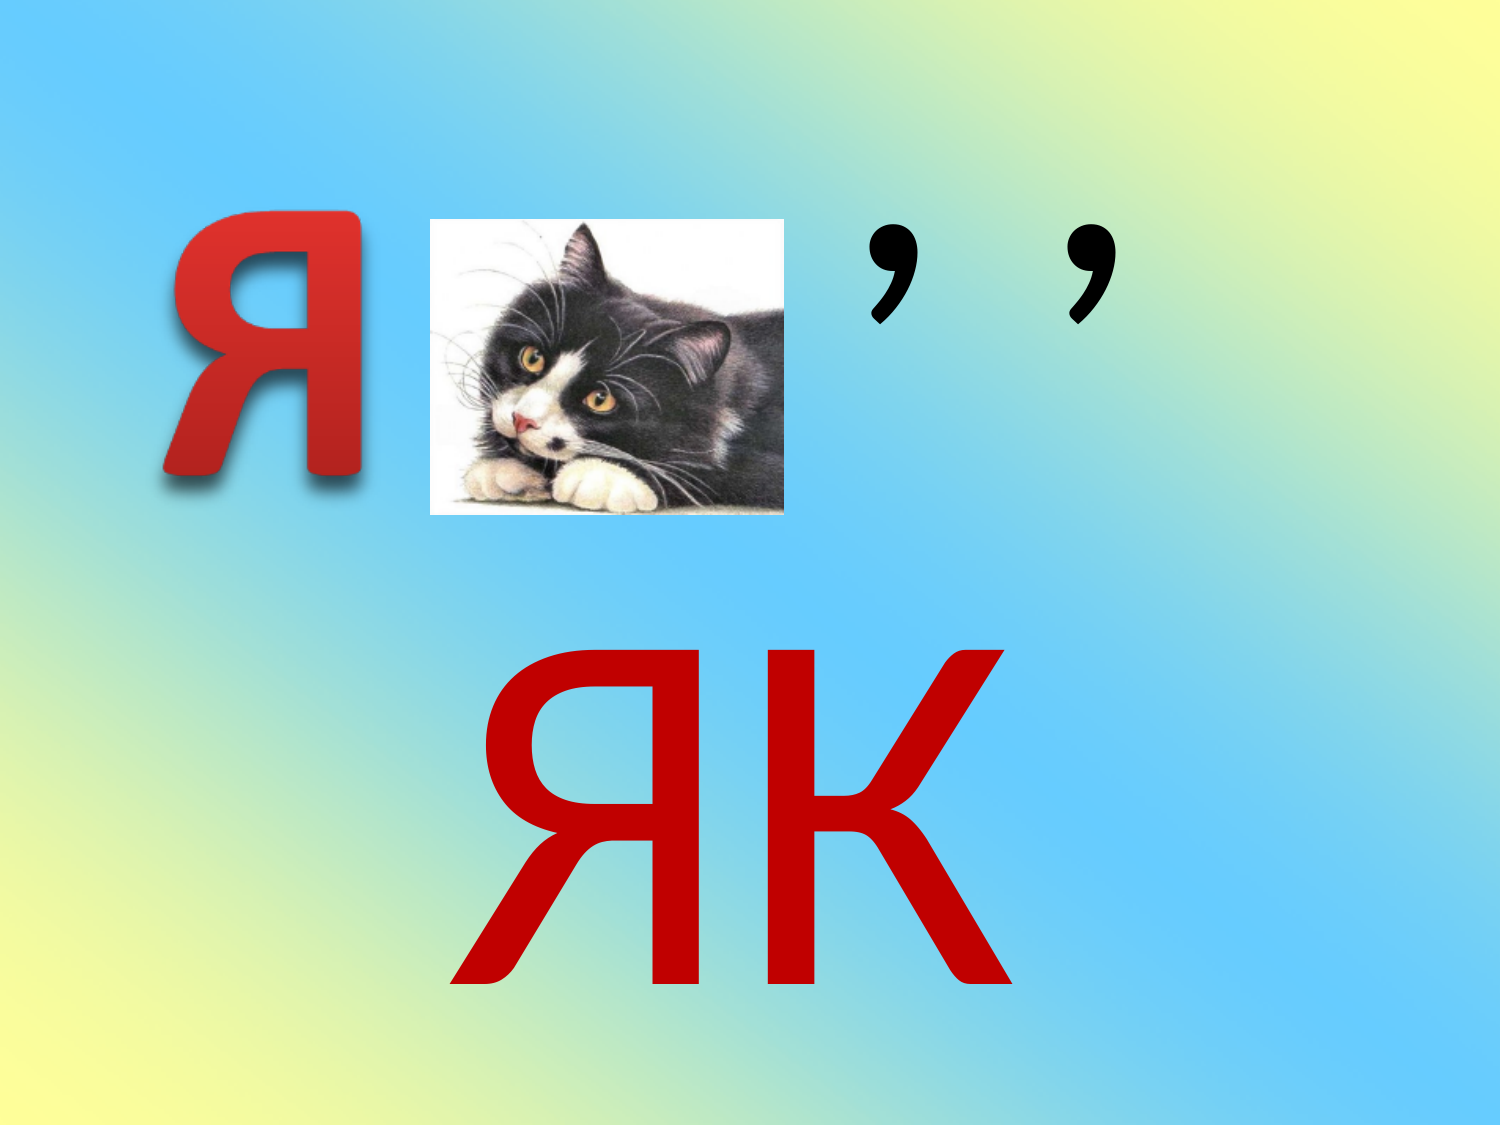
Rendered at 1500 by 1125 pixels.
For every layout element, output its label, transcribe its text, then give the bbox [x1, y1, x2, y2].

text_box ЯК [430, 456, 1500, 1096]
text_box , , [827, 0, 1160, 363]
picture [0, 0, 1500, 1125]
